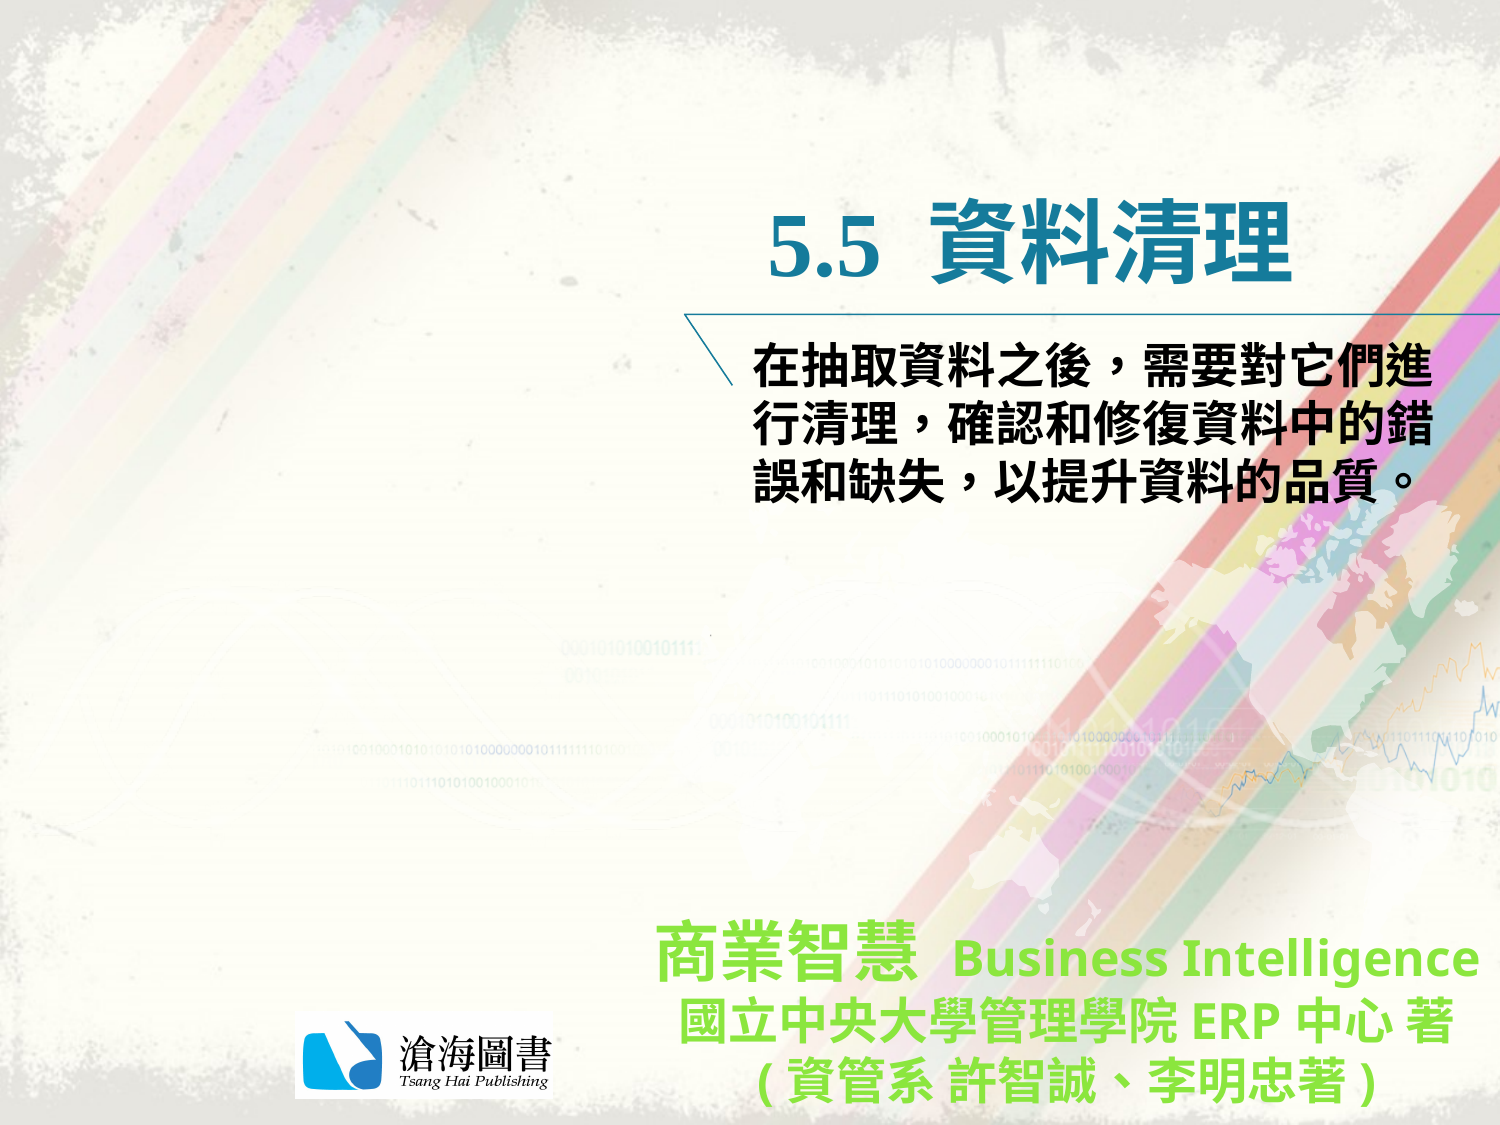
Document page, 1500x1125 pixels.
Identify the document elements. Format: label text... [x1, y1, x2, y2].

picture [0, 0, 1500, 1125]
subtitle 在抽取資料之後，需要對它們進行清理，確認和修復資料中的錯誤和缺失，以提升資料的品質。 [737, 328, 1450, 528]
title 5.5 資料清理 [612, 162, 1451, 303]
